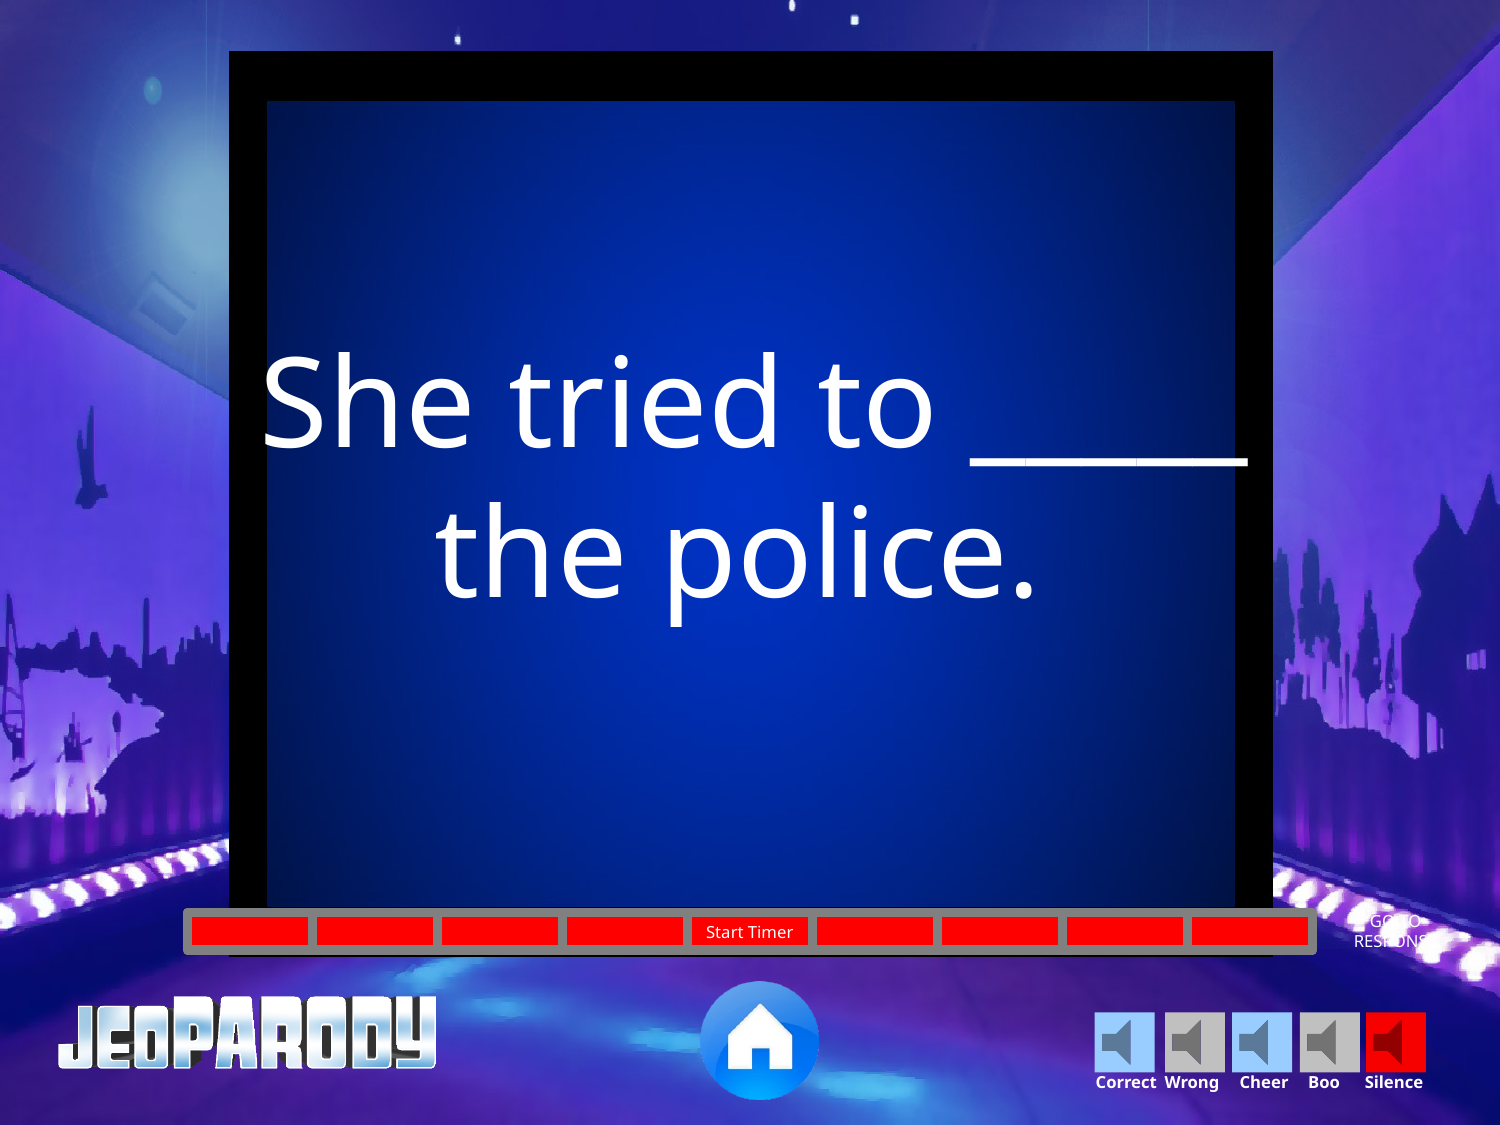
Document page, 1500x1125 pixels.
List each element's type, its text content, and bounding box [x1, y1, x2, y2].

picture [0, 0, 1500, 1125]
text_box She tried to _____ the police. [133, 314, 1375, 630]
